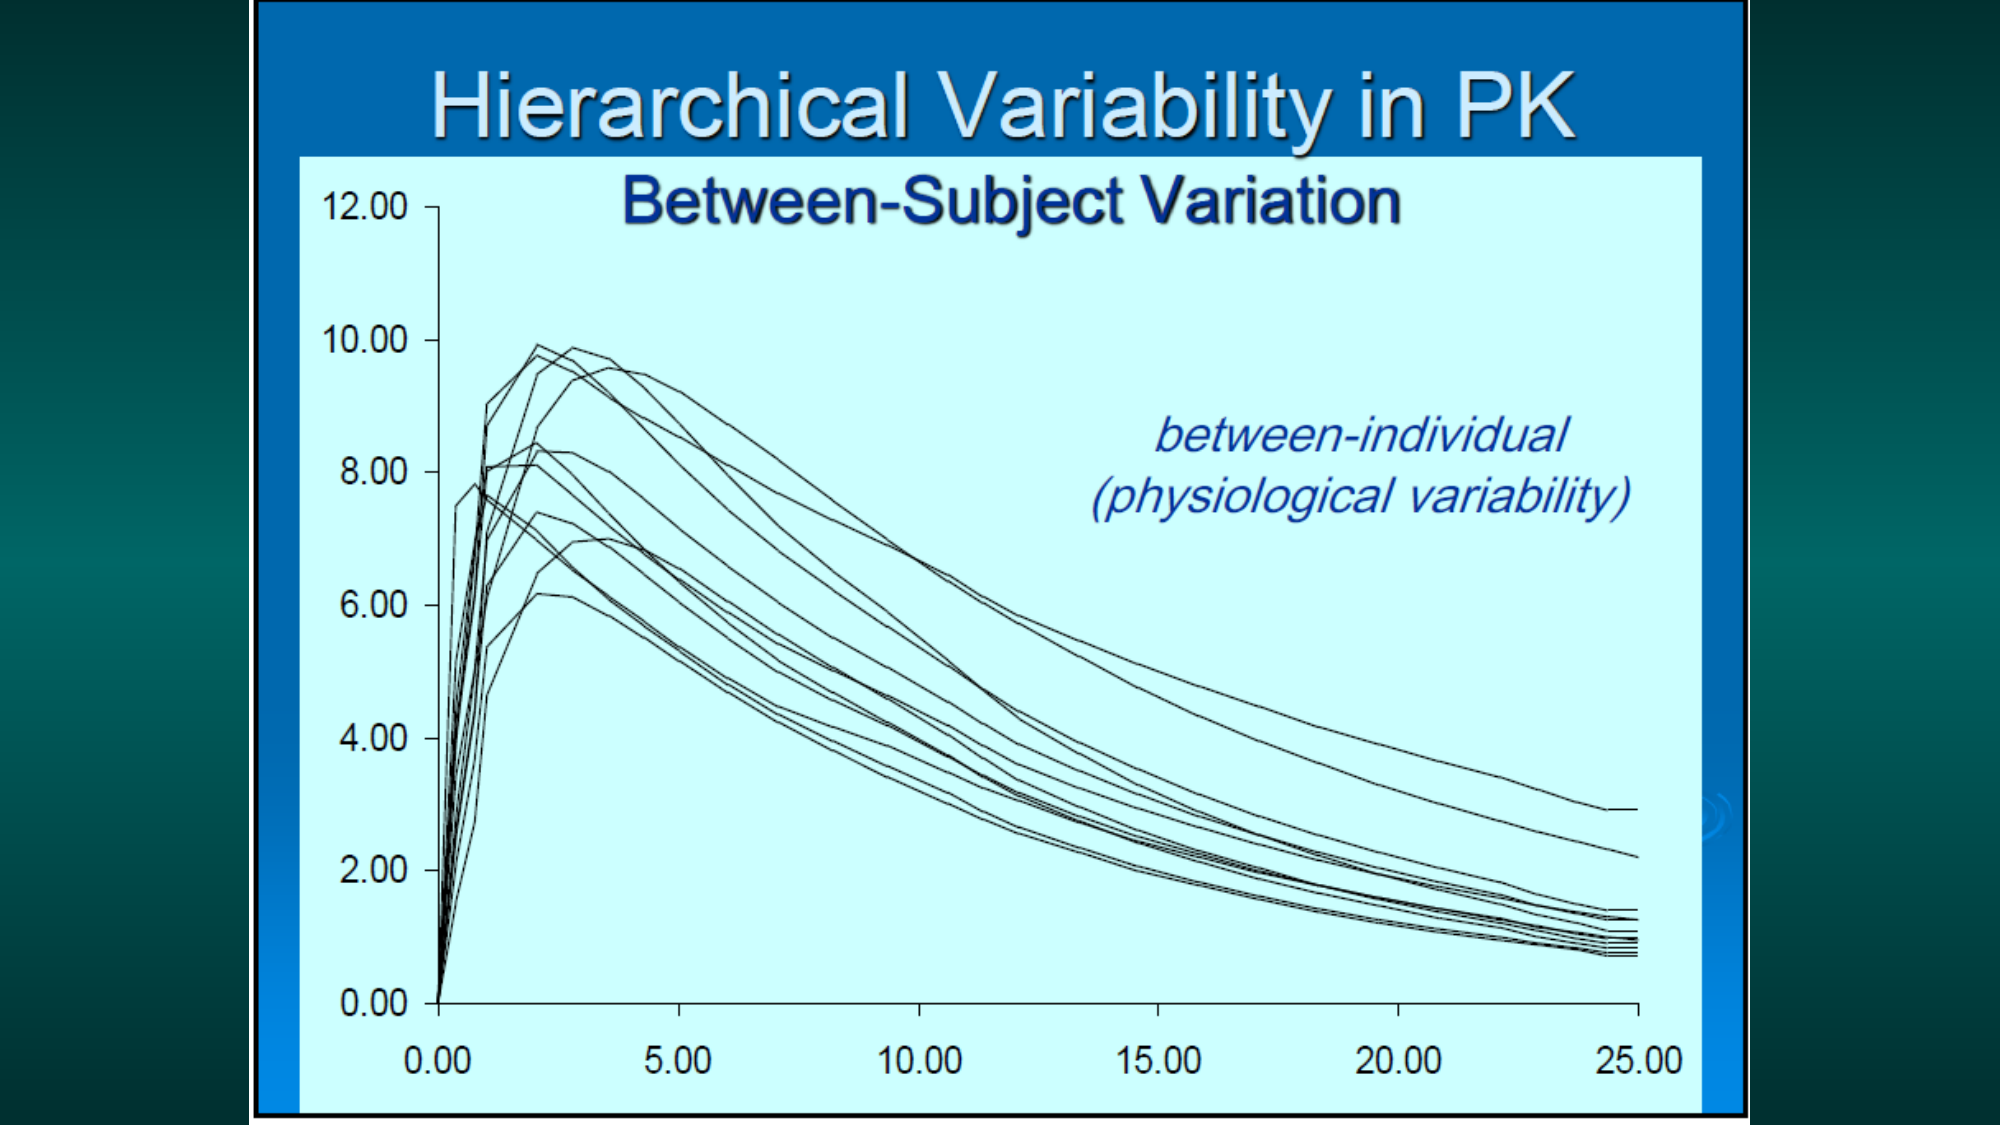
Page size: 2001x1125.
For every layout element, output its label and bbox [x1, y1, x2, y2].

picture [249, 0, 1751, 1125]
